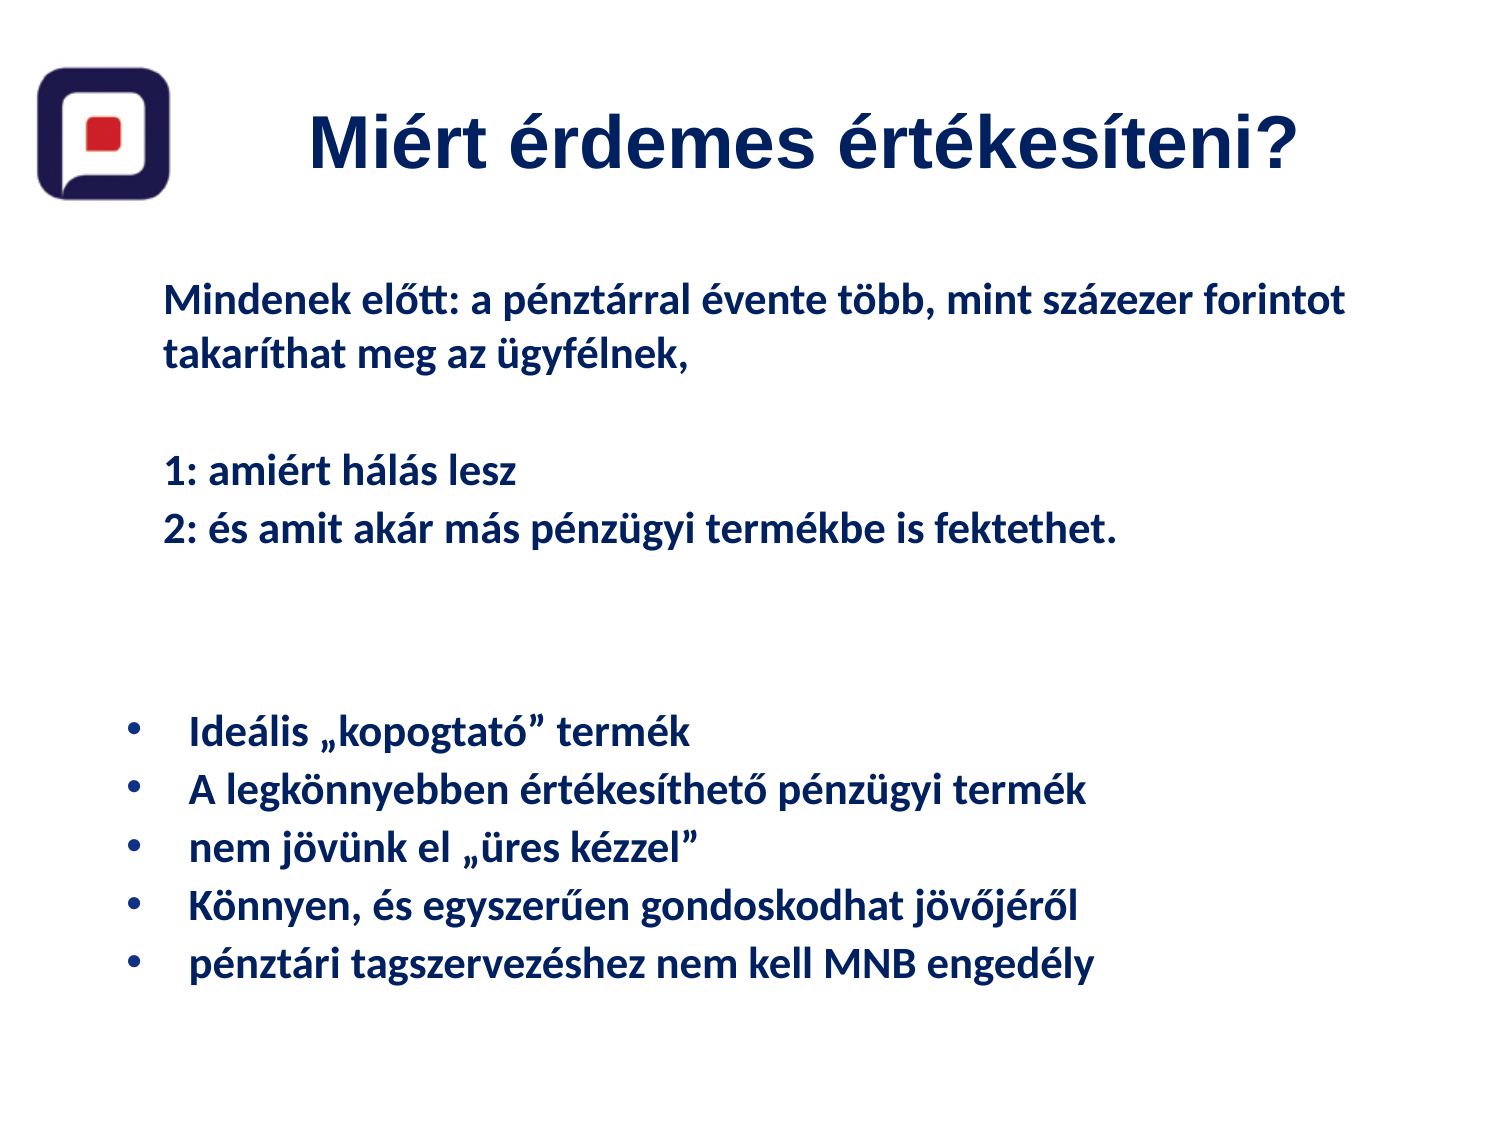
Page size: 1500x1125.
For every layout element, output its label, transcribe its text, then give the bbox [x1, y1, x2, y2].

picture [17, 42, 186, 215]
list Mindenek előtt: a pénztárral évente több, mint százezer forintot takaríthat meg az ügyfélnek, 1: amiért hálás lesz 2: és amit akár más pénzügyi termékbe is fektethet. Ideális „kopogtató” termék A legkönnyebben értékesíthető pénzügyi termék nem jövünk el „üres kézzel” Könnyen, és egyszerűen gondoskodhat jövőjéről pénztári tagszervezéshez nem kell MNB engedély [75, 262, 1425, 1005]
title Miért érdemes értékesíteni? [184, 45, 1425, 232]
